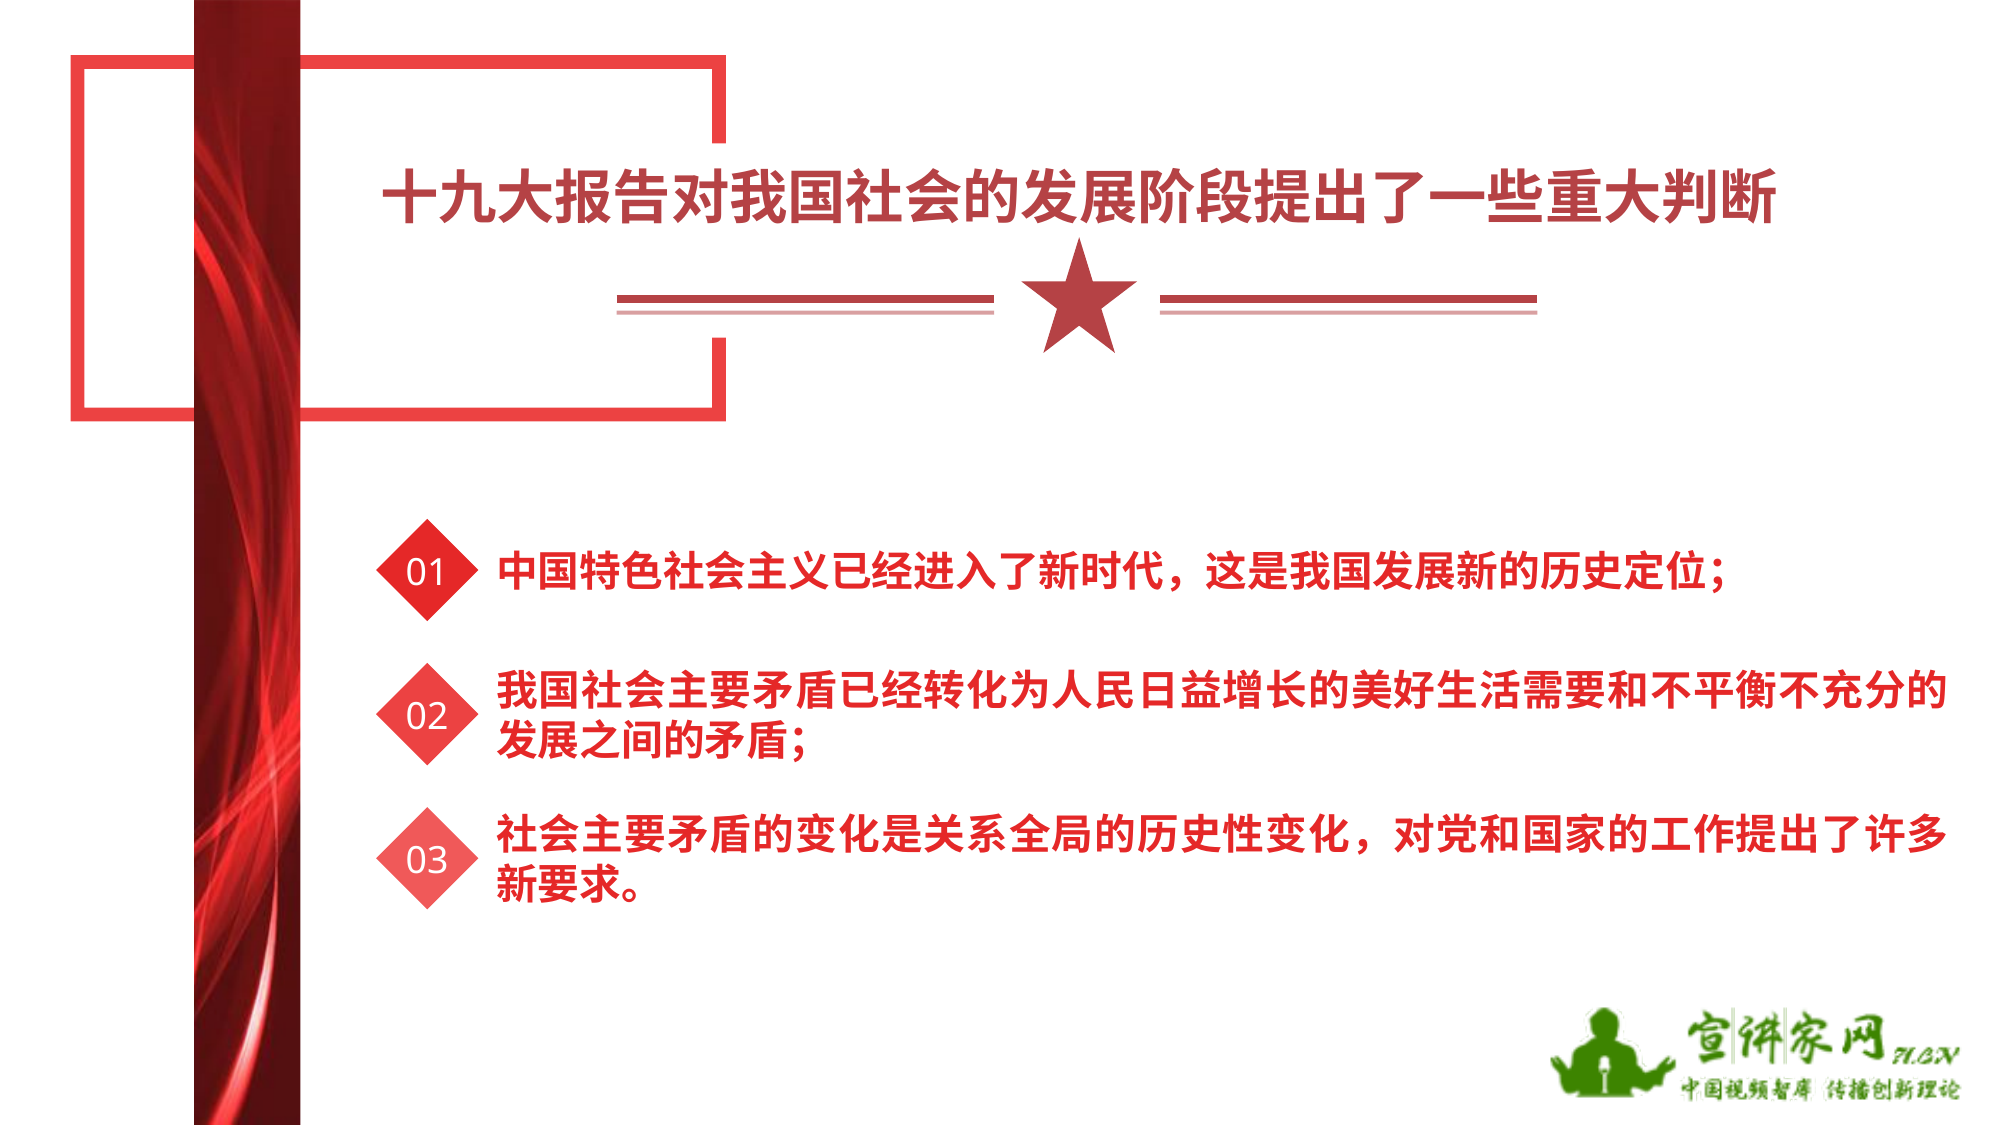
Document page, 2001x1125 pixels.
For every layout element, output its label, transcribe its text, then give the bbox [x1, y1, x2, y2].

text_box [193, 422, 302, 1125]
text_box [70, 55, 790, 422]
text_box 十九大报告对我国社会的发展阶段提出了一些重大判断 [790, 152, 1794, 238]
text_box 03 [374, 805, 480, 911]
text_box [616, 299, 995, 313]
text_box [1159, 299, 1538, 313]
text_box [1018, 238, 1141, 356]
text_box 01 [374, 517, 480, 623]
text_box [193, 0, 302, 55]
text_box 中国特色社会主义已经进入了新时代，这是我国发展新的历史定位； [481, 537, 1822, 602]
text_box 社会主要矛盾的变化是关系全局的历史性变化，对党和国家的工作提出了许多新要求。 [481, 800, 1964, 916]
text_box 02 [374, 661, 480, 767]
text_box 我国社会主要矛盾已经转化为人民日益增长的美好生活需要和不平衡不充分的发展之间的矛盾； [481, 656, 1964, 771]
picture [1547, 979, 1964, 1125]
